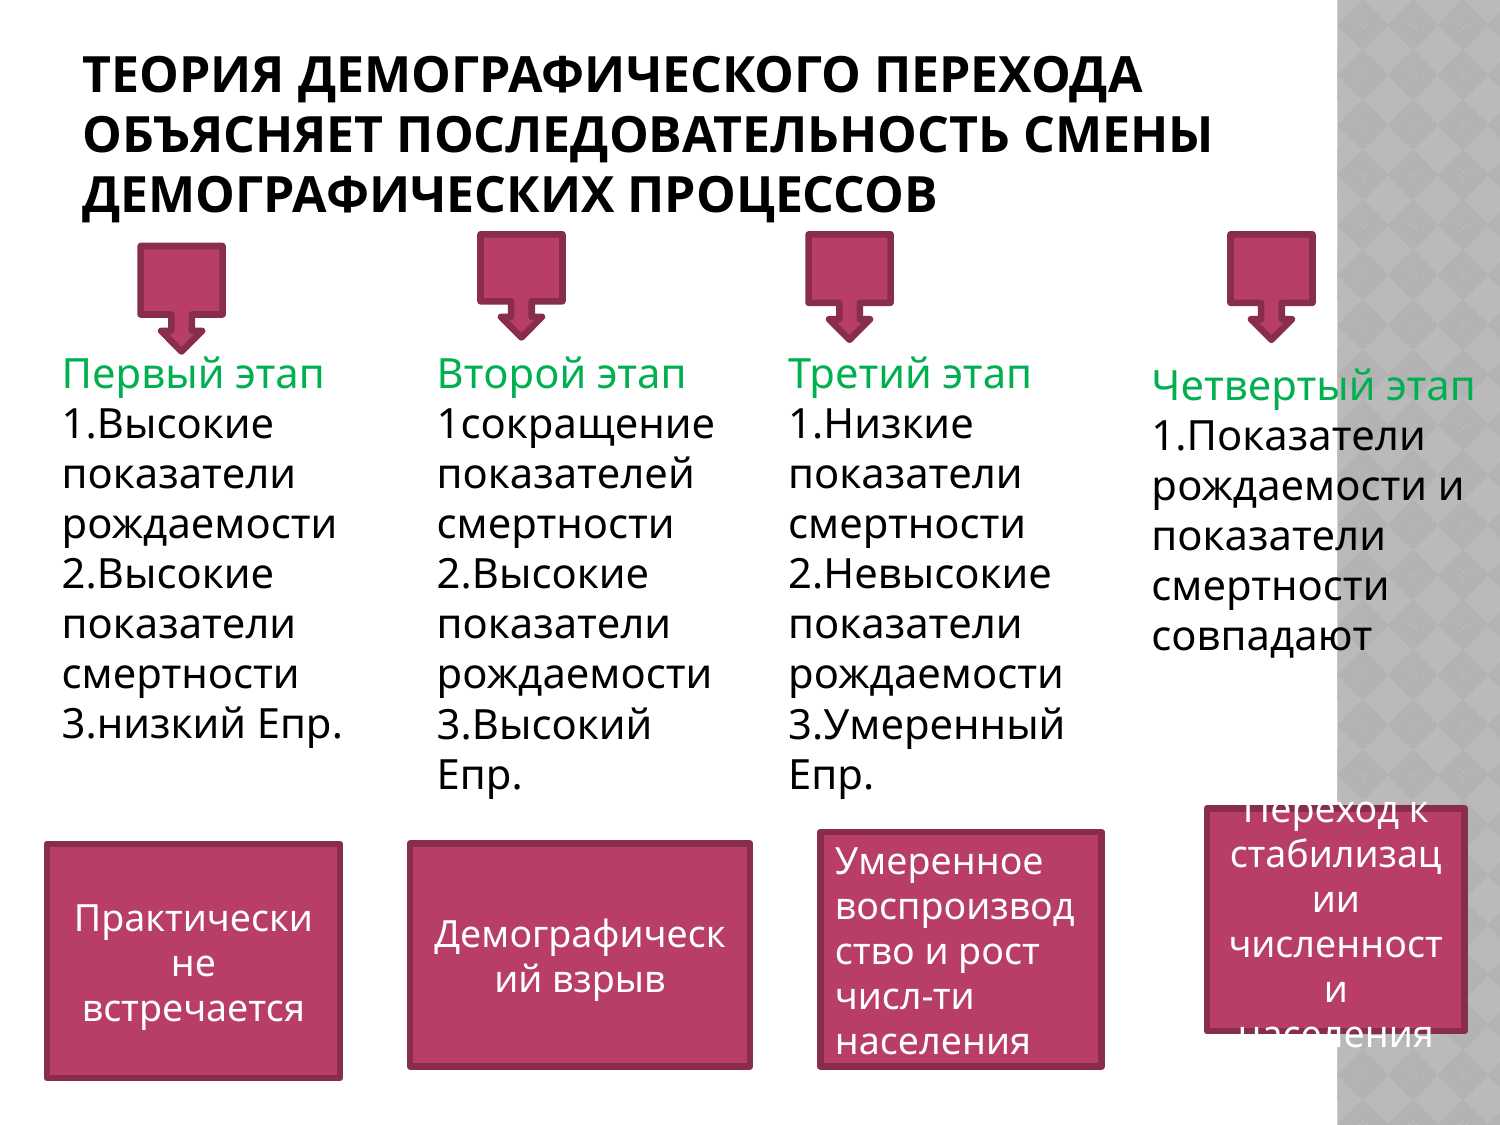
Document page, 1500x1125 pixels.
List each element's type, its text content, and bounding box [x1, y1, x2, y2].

text_box Практически не встречается [44, 841, 343, 1081]
text_box [137, 242, 226, 339]
text_box Второй этап 1сокращение показателей смертности 2.Высокие показатели рождаемости 3.Высокий Епр. [421, 339, 750, 805]
text_box Переход к стабилизации численности населения [1204, 805, 1468, 1034]
text_box Первый этап 1.Высокие показатели рождаемости 2.Высокие показатели смертности 3.низкий Епр. [46, 339, 375, 1115]
text_box Демографический взрыв [407, 840, 753, 1070]
title Теория демографического перехода объясняет последовательность смены демографических процессов [75, 35, 1425, 223]
text_box [805, 231, 894, 339]
text_box Четвертый этап 1.Показатели рождаемости и показатели смертности совпадают [1136, 351, 1500, 667]
text_box [477, 231, 566, 339]
text_box Умеренное воспроизводство и рост числ-ти населения [817, 829, 1105, 1070]
text_box [1227, 231, 1316, 344]
text_box Третий этап 1.Низкие показатели смертности 2.Невысокие показатели рождаемости 3.Умеренный Епр. [773, 339, 1102, 805]
